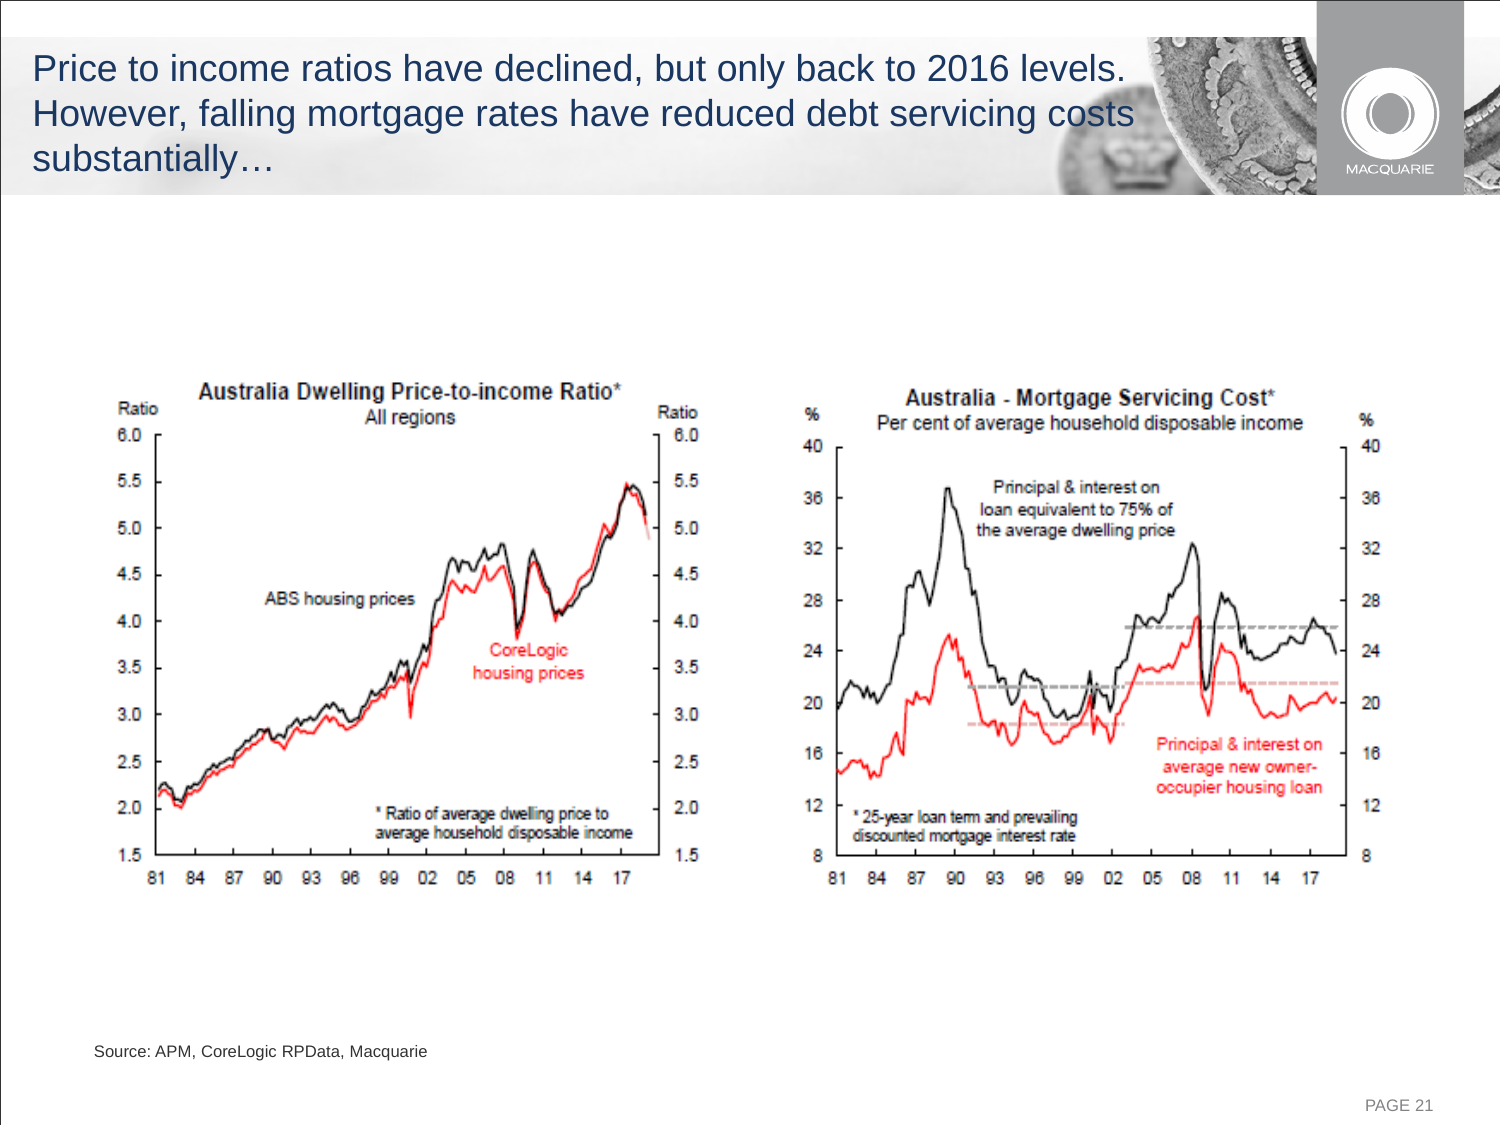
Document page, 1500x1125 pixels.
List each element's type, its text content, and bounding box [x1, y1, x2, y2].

title Price to income ratios have declined, but only back to 2016 levels. However, falling mortgage rates have reduced debt servicing costs substantially… [17, 78, 1247, 185]
text_box Source: APM, CoreLogic RPData, Macquarie [79, 1032, 448, 1068]
picture [111, 381, 703, 896]
picture [796, 379, 1389, 895]
picture [1465, 37, 1500, 195]
picture [1, 37, 1316, 195]
